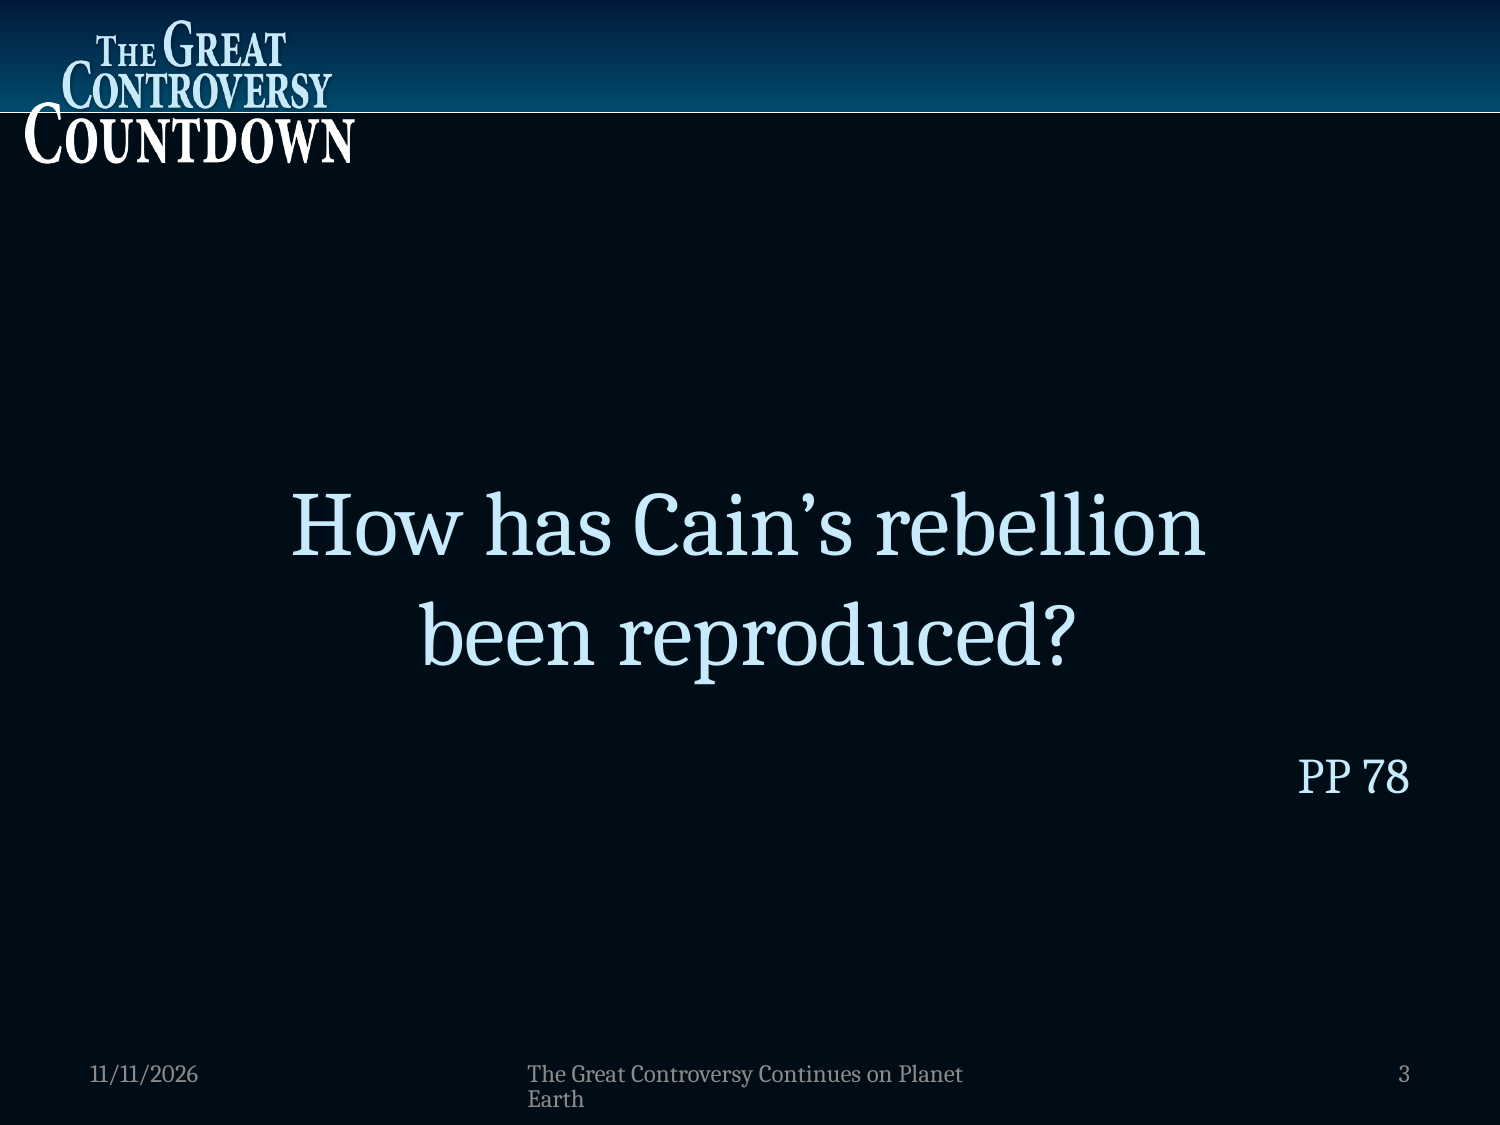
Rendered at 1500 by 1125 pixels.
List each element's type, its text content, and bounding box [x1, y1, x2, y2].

picture [12, 9, 363, 108]
footer The Great Controversy Continues on Planet Earth [512, 1042, 988, 1103]
slide_number 3 [1074, 1042, 1425, 1103]
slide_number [75, 1042, 425, 1103]
list How has Cain’s rebellion been reproduced? PP 78 [75, 262, 1425, 1005]
picture [12, 103, 363, 170]
